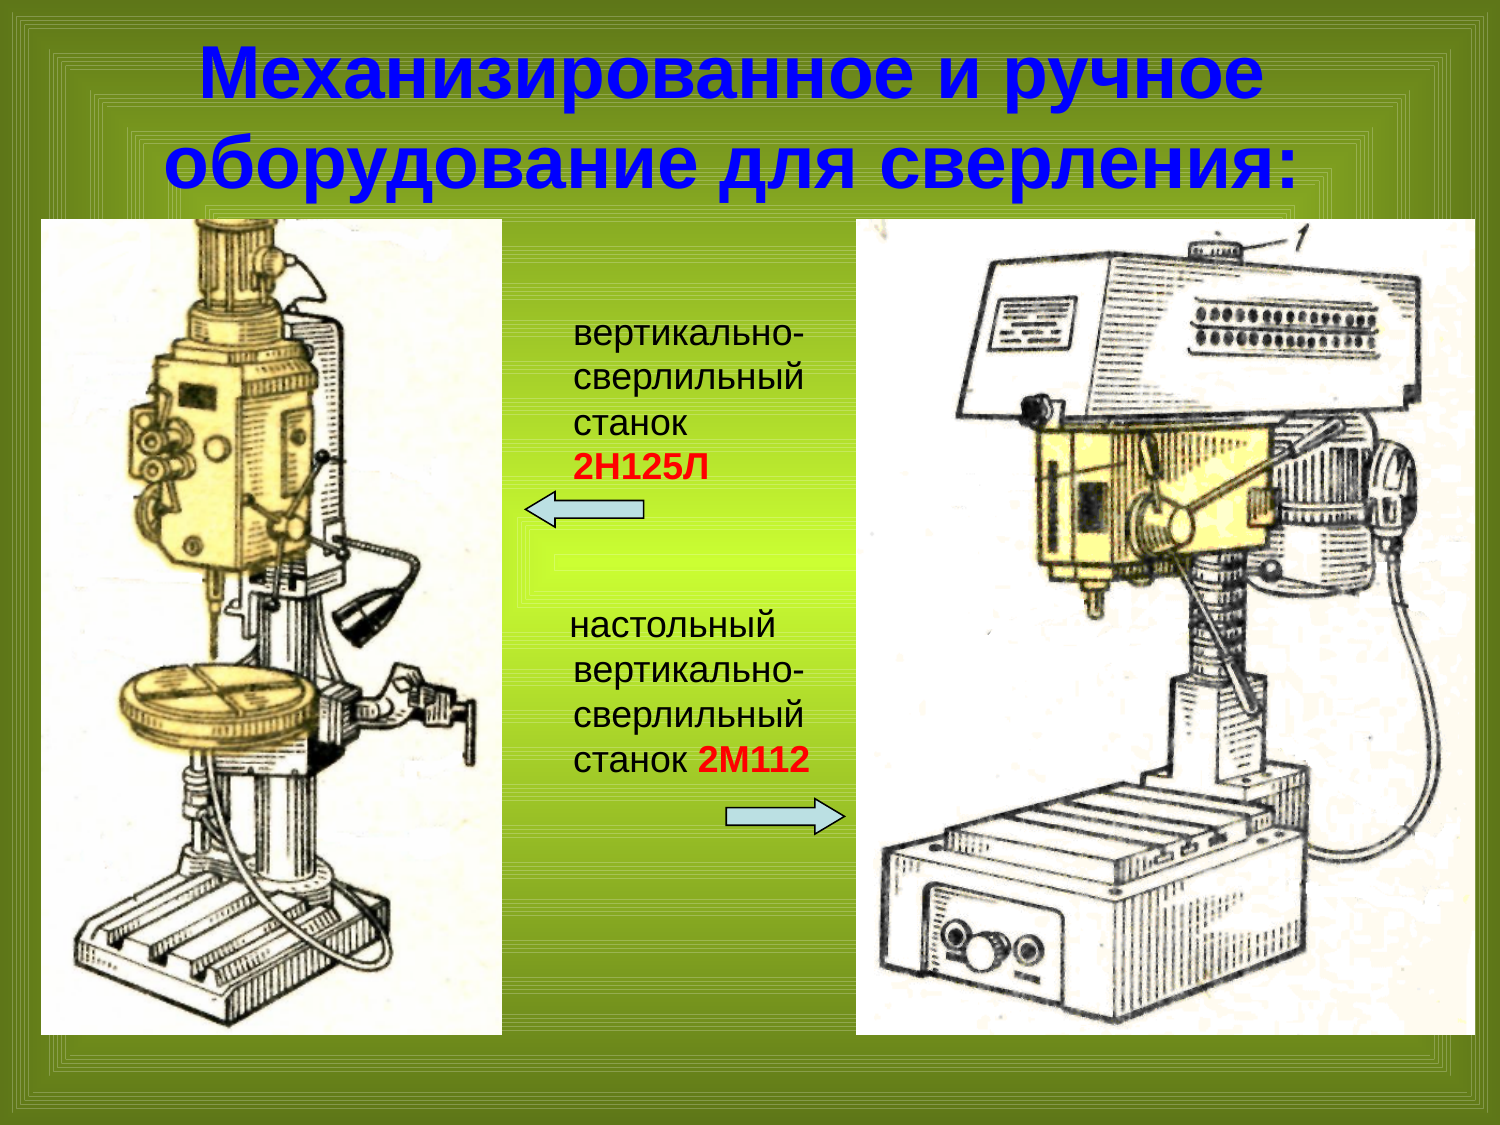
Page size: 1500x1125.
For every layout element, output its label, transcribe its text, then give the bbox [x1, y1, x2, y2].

text_box [525, 491, 644, 528]
title Механизированное и ручное оборудование для сверления: [64, 42, 1400, 185]
text_box [726, 798, 845, 835]
picture [855, 219, 1475, 1036]
picture [40, 219, 503, 1036]
list вертикально- сверлильный станок 2Н125Л настольный вертикально- сверлильный станок 2М112 [504, 220, 845, 895]
